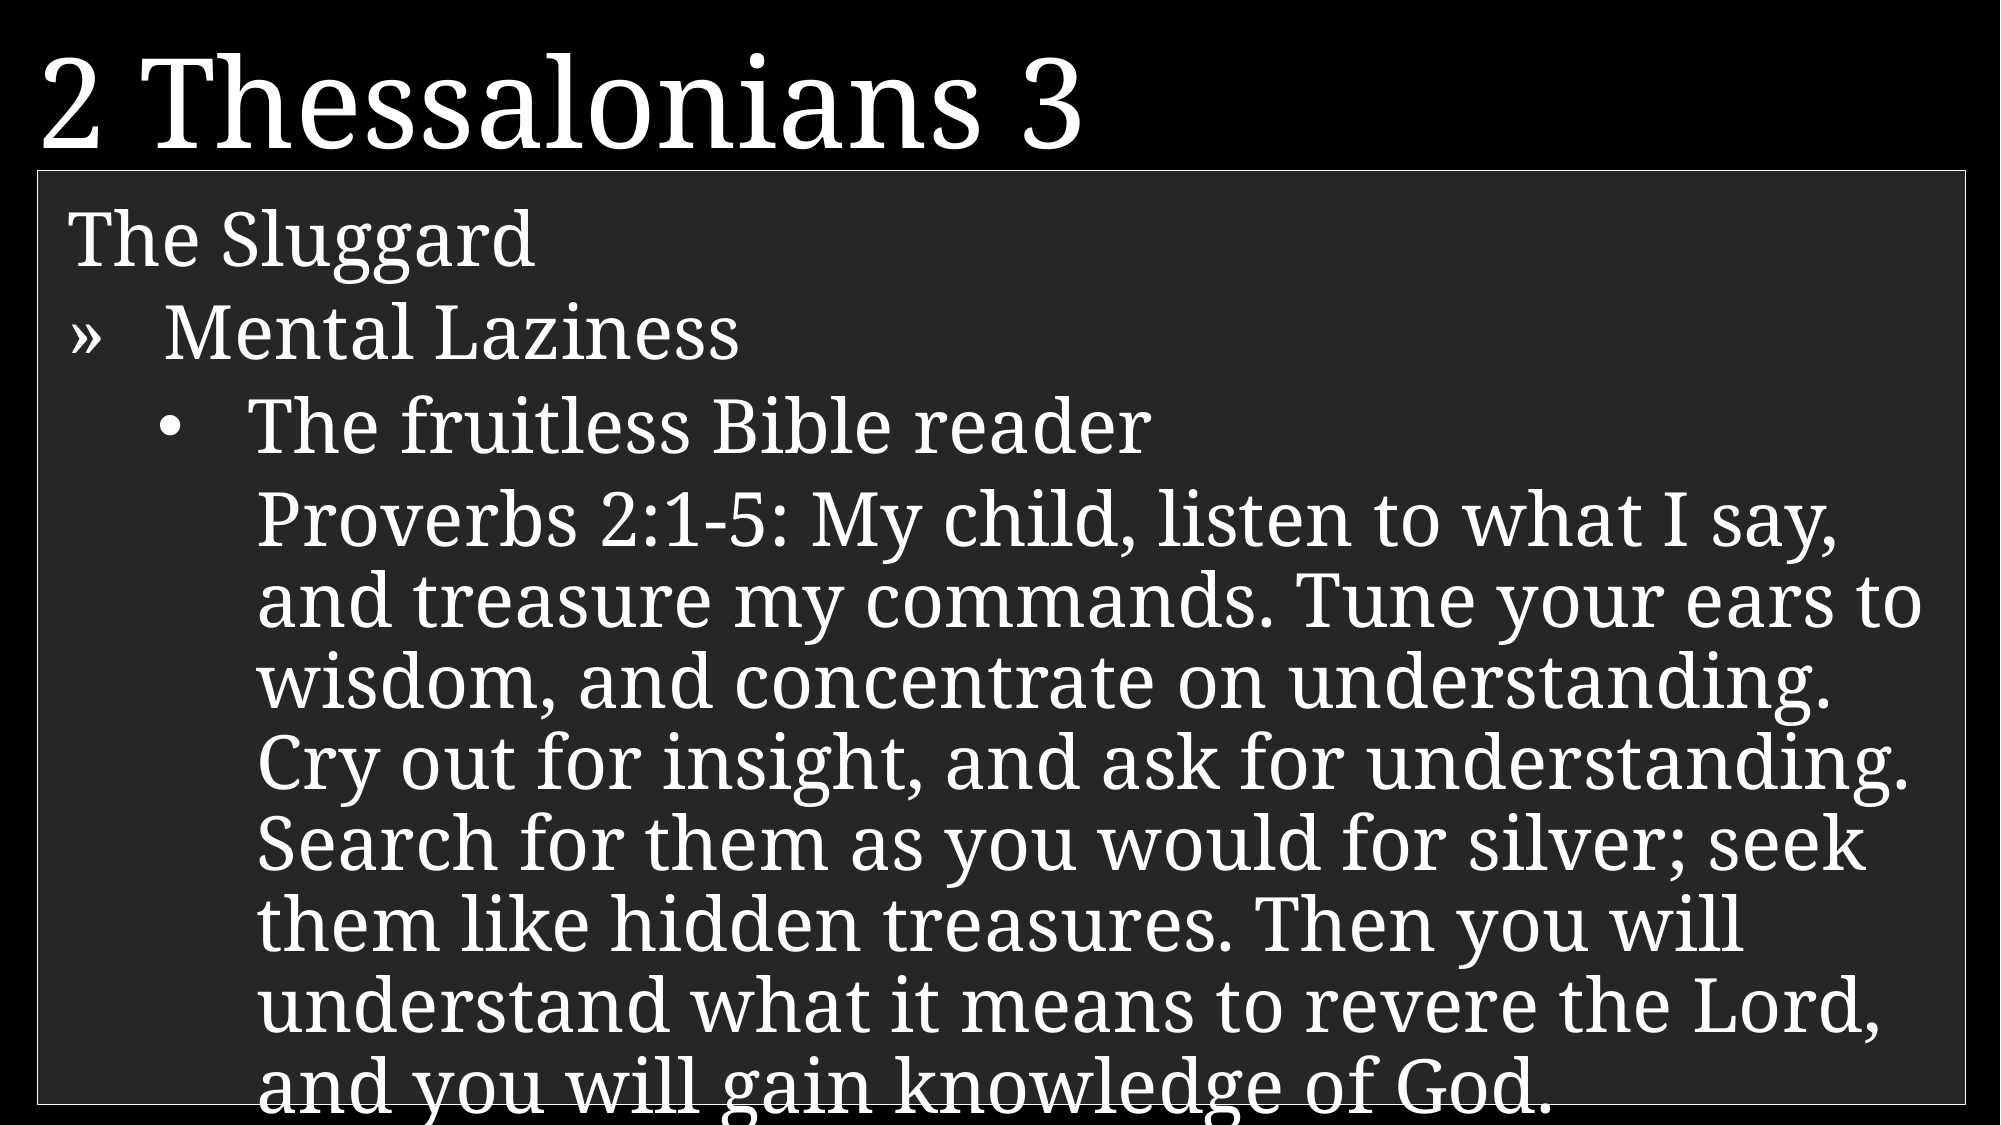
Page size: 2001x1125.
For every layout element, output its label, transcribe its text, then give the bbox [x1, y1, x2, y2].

text_box The Sluggard » Mental Laziness The fruitless Bible reader Proverbs 2:1-5: My child, listen to what I say, and treasure my commands. Tune your ears to wisdom, and concentrate on understanding. Cry out for insight, and ask for understanding. Search for them as you would for silver; seek them like hidden treasures. Then you will understand what it means to revere the Lord, and you will gain knowledge of God. [52, 193, 1948, 1125]
text_box 2 Thessalonians 3 [22, 15, 1993, 181]
text_box [37, 170, 1966, 1105]
